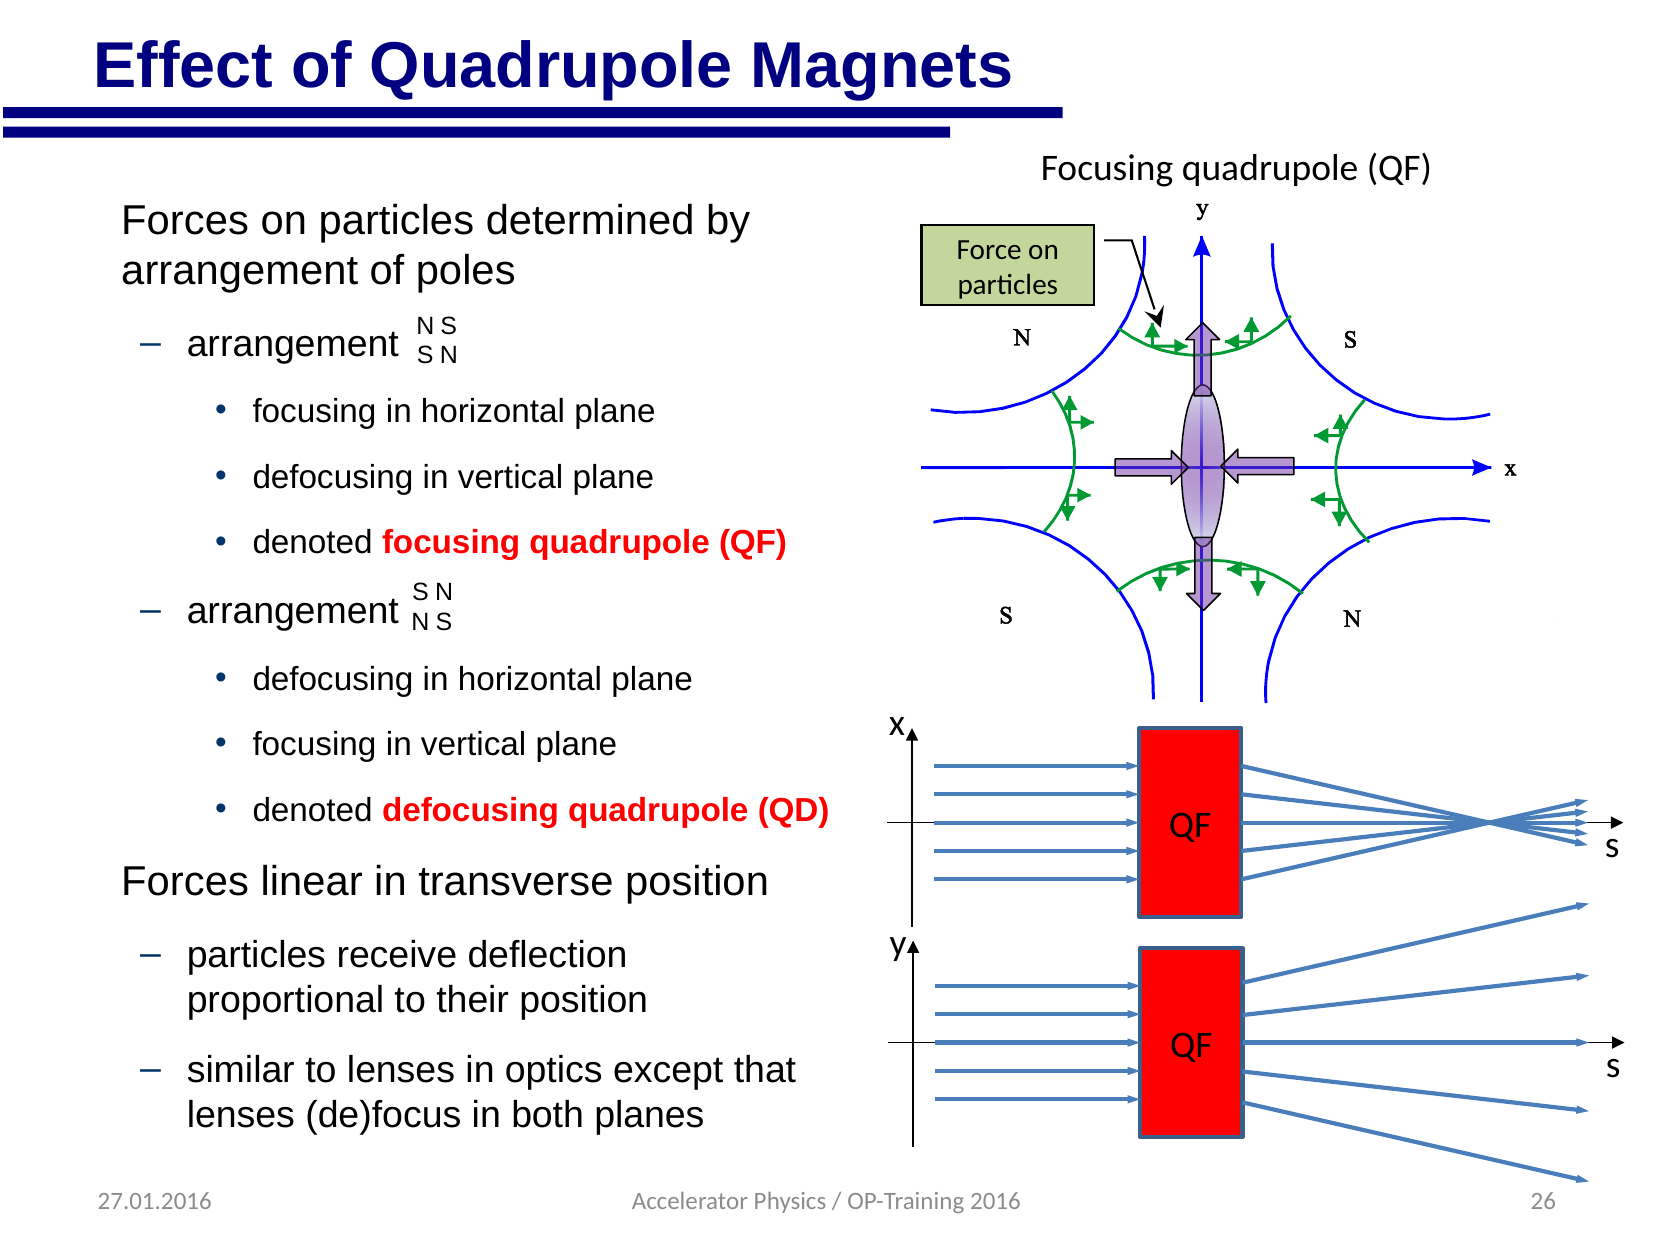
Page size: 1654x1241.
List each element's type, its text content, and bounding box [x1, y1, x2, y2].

table_header N [432, 578, 456, 607]
title Effect of Quadrupole Magnets [70, 0, 1229, 124]
table_header S [409, 578, 432, 607]
table_header S [437, 311, 461, 341]
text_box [886, 903, 1625, 1182]
table_cell S [413, 341, 437, 370]
table_cell N [437, 341, 461, 370]
table_cell S [432, 607, 456, 636]
footer Accelerator Physics / OP-Training 2016 [565, 1183, 1089, 1216]
table_cell N [409, 607, 432, 636]
text_box Focusing quadrupole (QF) [1025, 135, 1448, 196]
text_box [885, 690, 1624, 902]
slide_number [82, 1183, 469, 1216]
slide_number 26 [1185, 1190, 1572, 1216]
table_header N [413, 311, 437, 341]
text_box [913, 198, 1560, 688]
list Forces on particles determined by arrangement of poles arrangement focusing in horizontal plane defocusing in vertical plane denoted focusing quadrupole (QF) arrangement defocusing in horizontal plane focusing in vertical plane denoted defocusing quadrupole (QD) Forces linear in transverse position particles receive deflection proportional to their position similar to lenses in optics except that lenses (de)focus in both planes [65, 192, 834, 1176]
